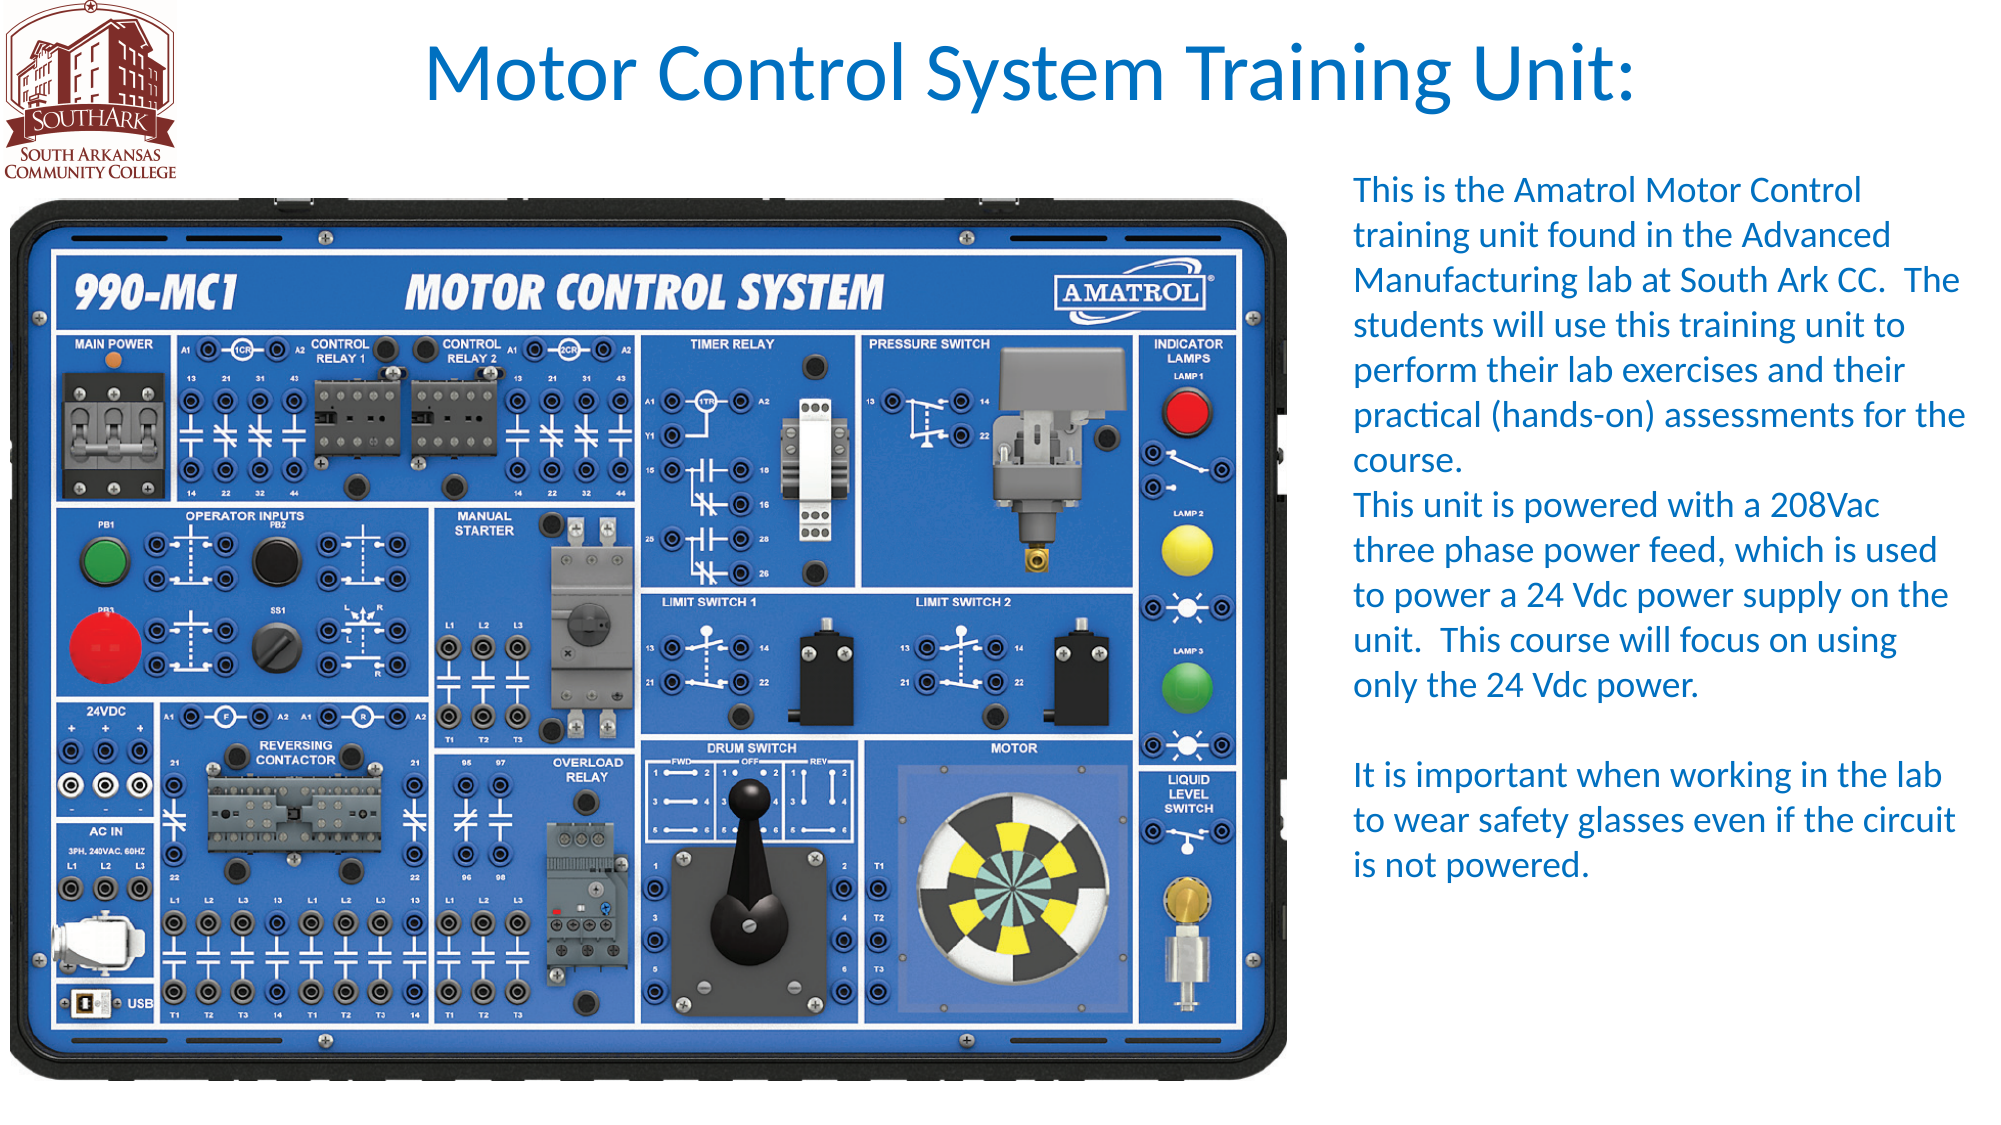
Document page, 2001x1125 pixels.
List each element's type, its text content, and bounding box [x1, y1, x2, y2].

picture [10, 198, 1287, 1081]
text_box This is the Amatrol Motor Control training unit found in the Advanced Manufacturing lab at South Ark CC. The students will use this training unit to perform their lab exercises and their practical (hands-on) assessments for the course. This unit is powered with a 208Vac three phase power feed, which is used to power a 24 Vdc power supply on the unit. This course will focus on using only the 24 Vdc power. It is important when working in the lab to wear safety glasses even if the circuit is not powered. [1338, 158, 1983, 938]
picture [3, 0, 177, 179]
text_box Motor Control System Training Unit: [408, 9, 1654, 125]
